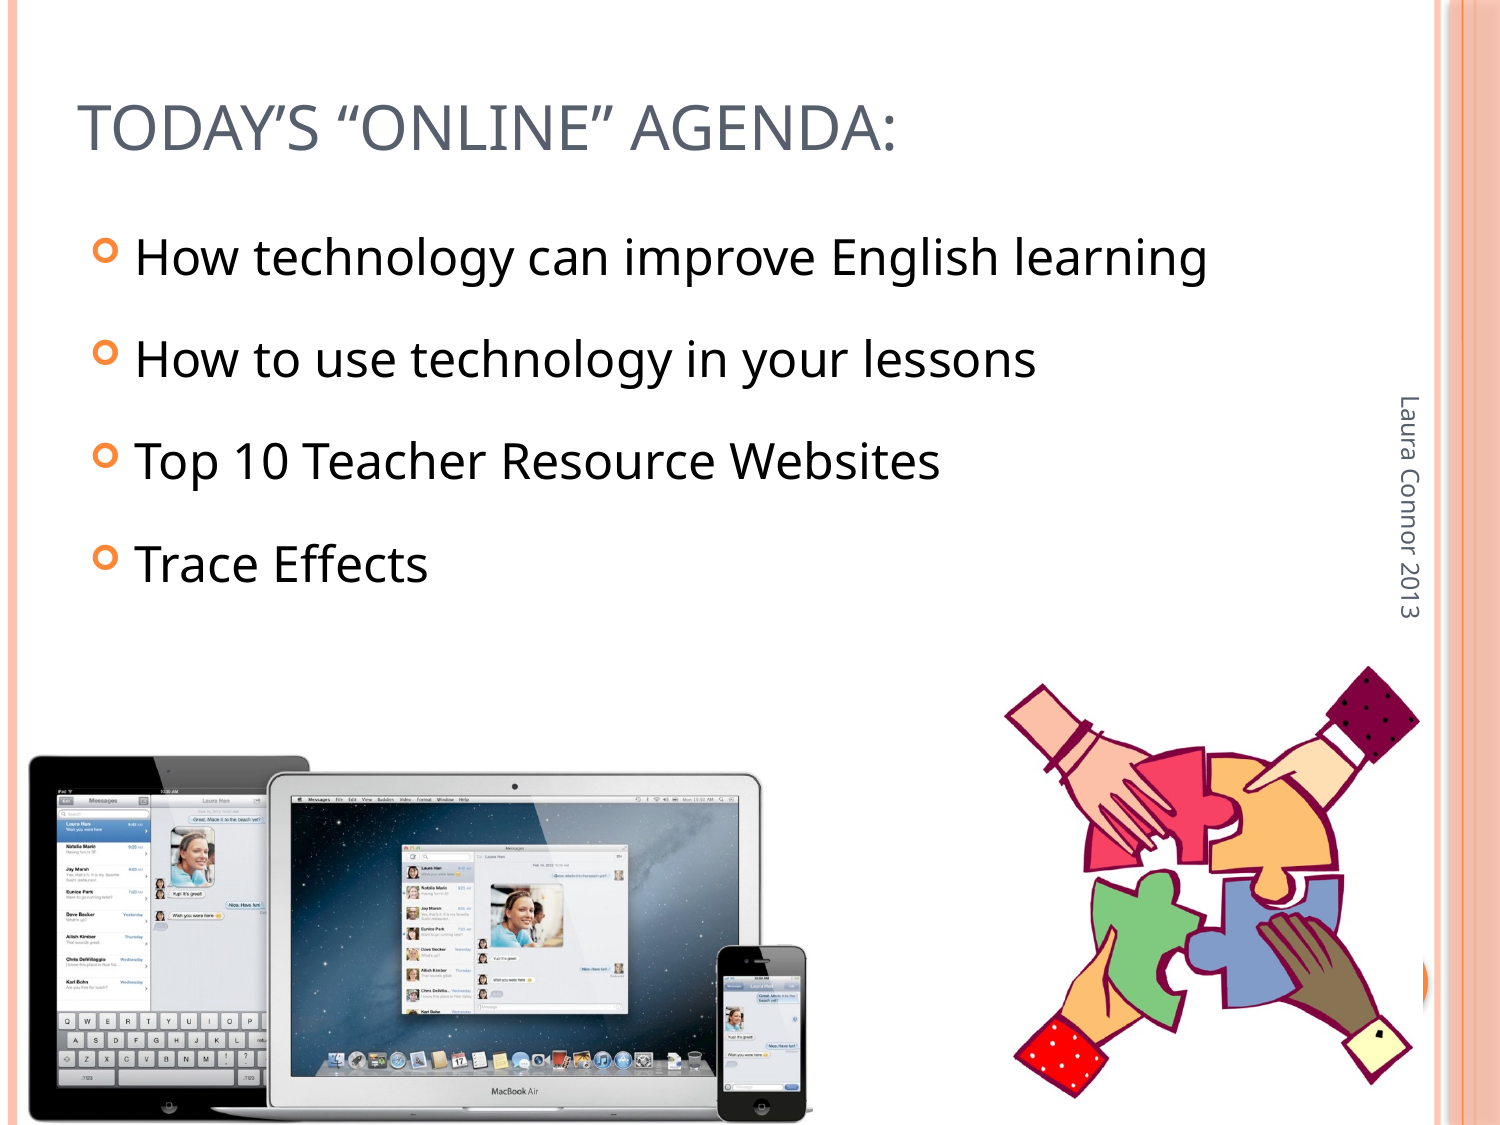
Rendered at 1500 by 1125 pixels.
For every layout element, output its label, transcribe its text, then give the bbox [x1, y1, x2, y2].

picture [24, 751, 813, 1125]
title Today’s “Online” Agenda: [62, 62, 1288, 170]
footer Laura Connor 2013 [1379, 380, 1440, 906]
list How technology can improve English learning How to use technology in your lessons Top 10 Teacher Resource Websites Trace Effects [75, 187, 1438, 725]
picture [1000, 661, 1424, 1103]
